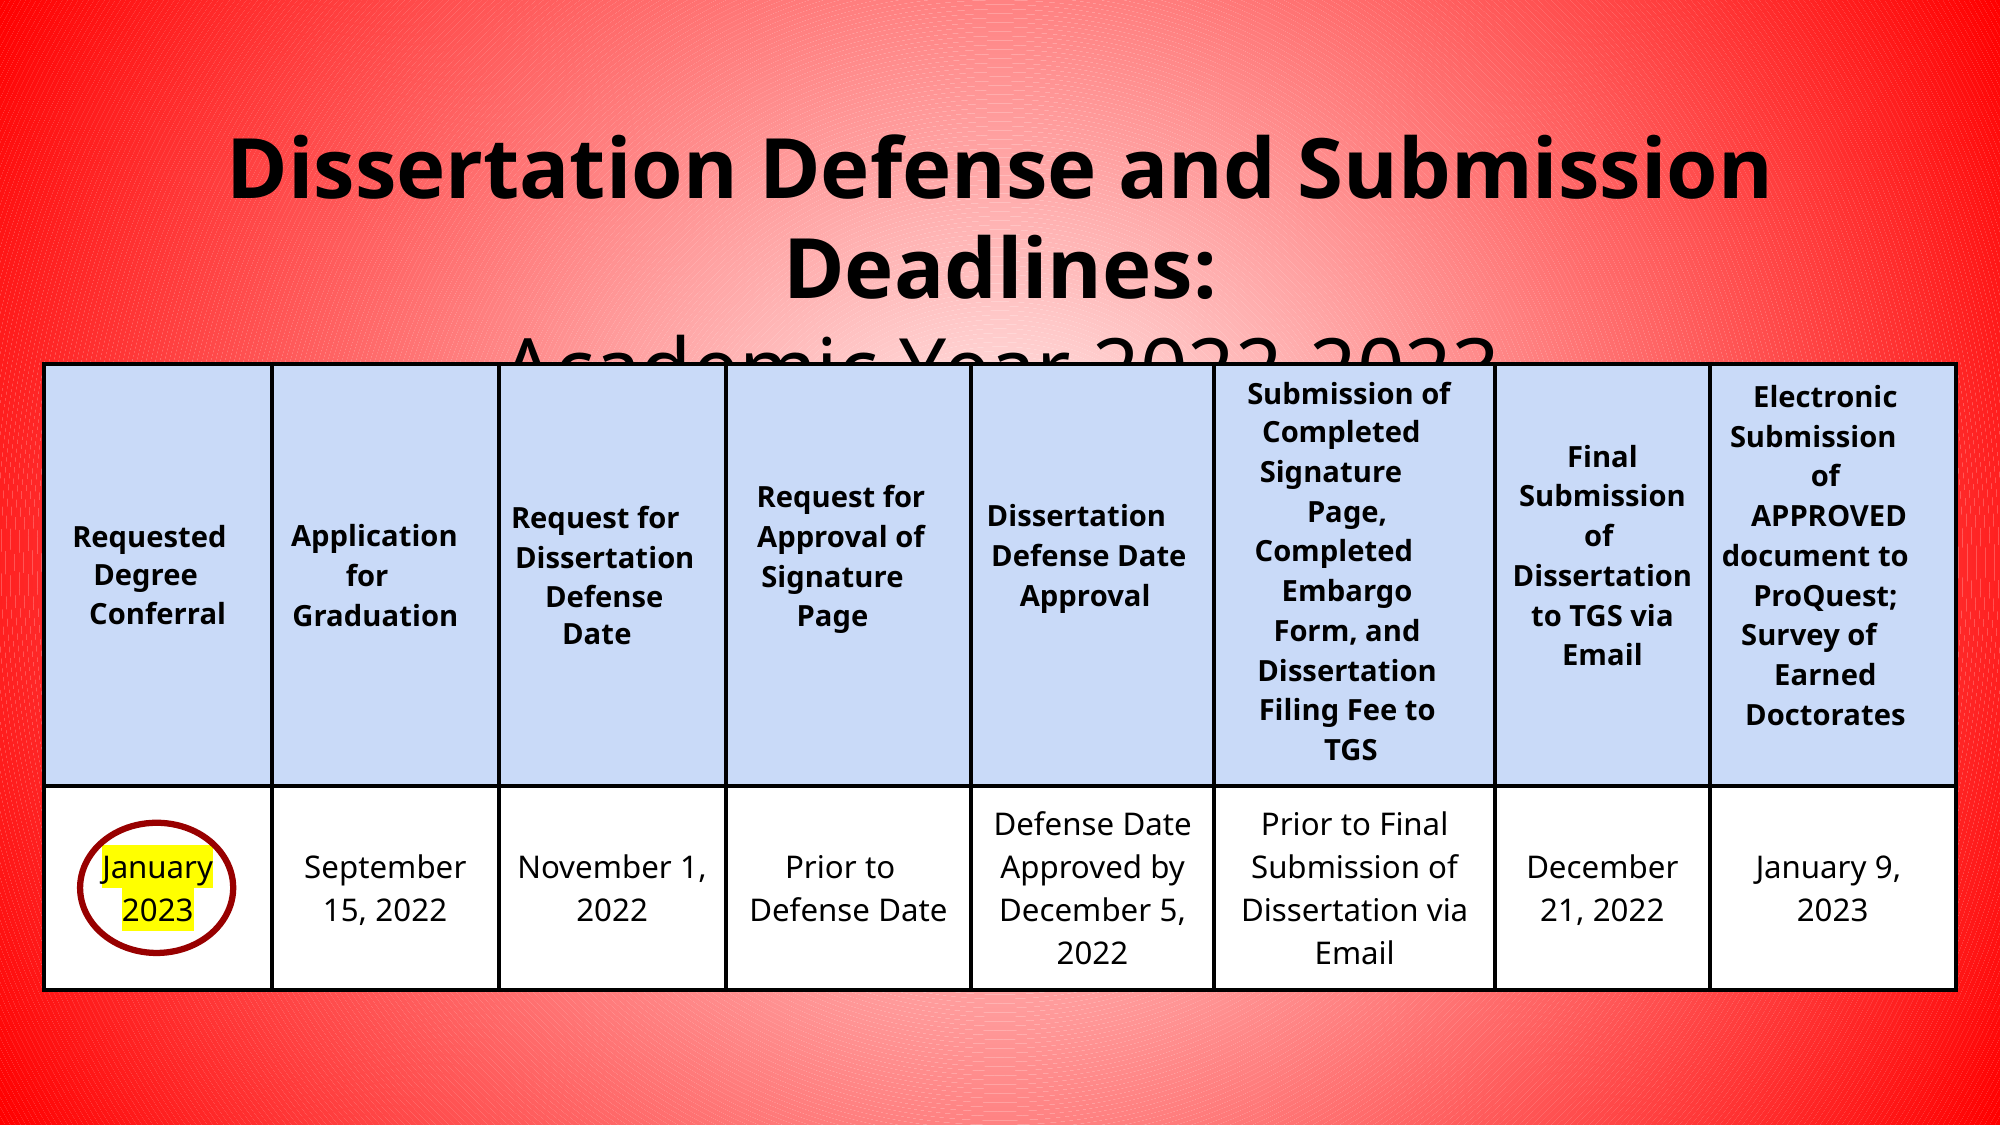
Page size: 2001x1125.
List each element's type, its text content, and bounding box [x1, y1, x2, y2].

table_header Requested Degree Conferral [46, 366, 270, 784]
table_header Submission of Completed Signature Page, Completed Embargo Form, and Dissertation Filing Fee to TGS [1216, 366, 1493, 784]
table_header Request for Approval of Signature Page [728, 366, 969, 784]
table_cell December 21, 2022 [1497, 788, 1708, 988]
table_cell January 9, 2023 [1712, 788, 1954, 988]
table_header Request for Dissertation Defense Date [501, 366, 724, 784]
text_box [80, 822, 234, 953]
table_cell Prior to Defense Date [728, 788, 969, 988]
table_cell September 15, 2022 [274, 788, 497, 988]
table_header Electronic Submission of APPROVED document to ProQuest; Survey of Earned Doctorates [1712, 366, 1954, 784]
table_header Application for Graduation [274, 366, 497, 784]
table_cell Prior to Final Submission of Dissertation via Email [1216, 788, 1493, 988]
table_header Dissertation Defense Date Approval [973, 366, 1212, 784]
table_header Final Submission of Dissertation to TGS via Email [1497, 366, 1708, 784]
title Dissertation Defense and Submission Deadlines: Academic Year 2022-2023 [28, 112, 1972, 415]
table_cell November 1, 2022 [501, 788, 724, 988]
table_cell Defense Date Approved by December 5, 2022 [973, 788, 1212, 988]
table_cell January 2023 [46, 788, 270, 988]
